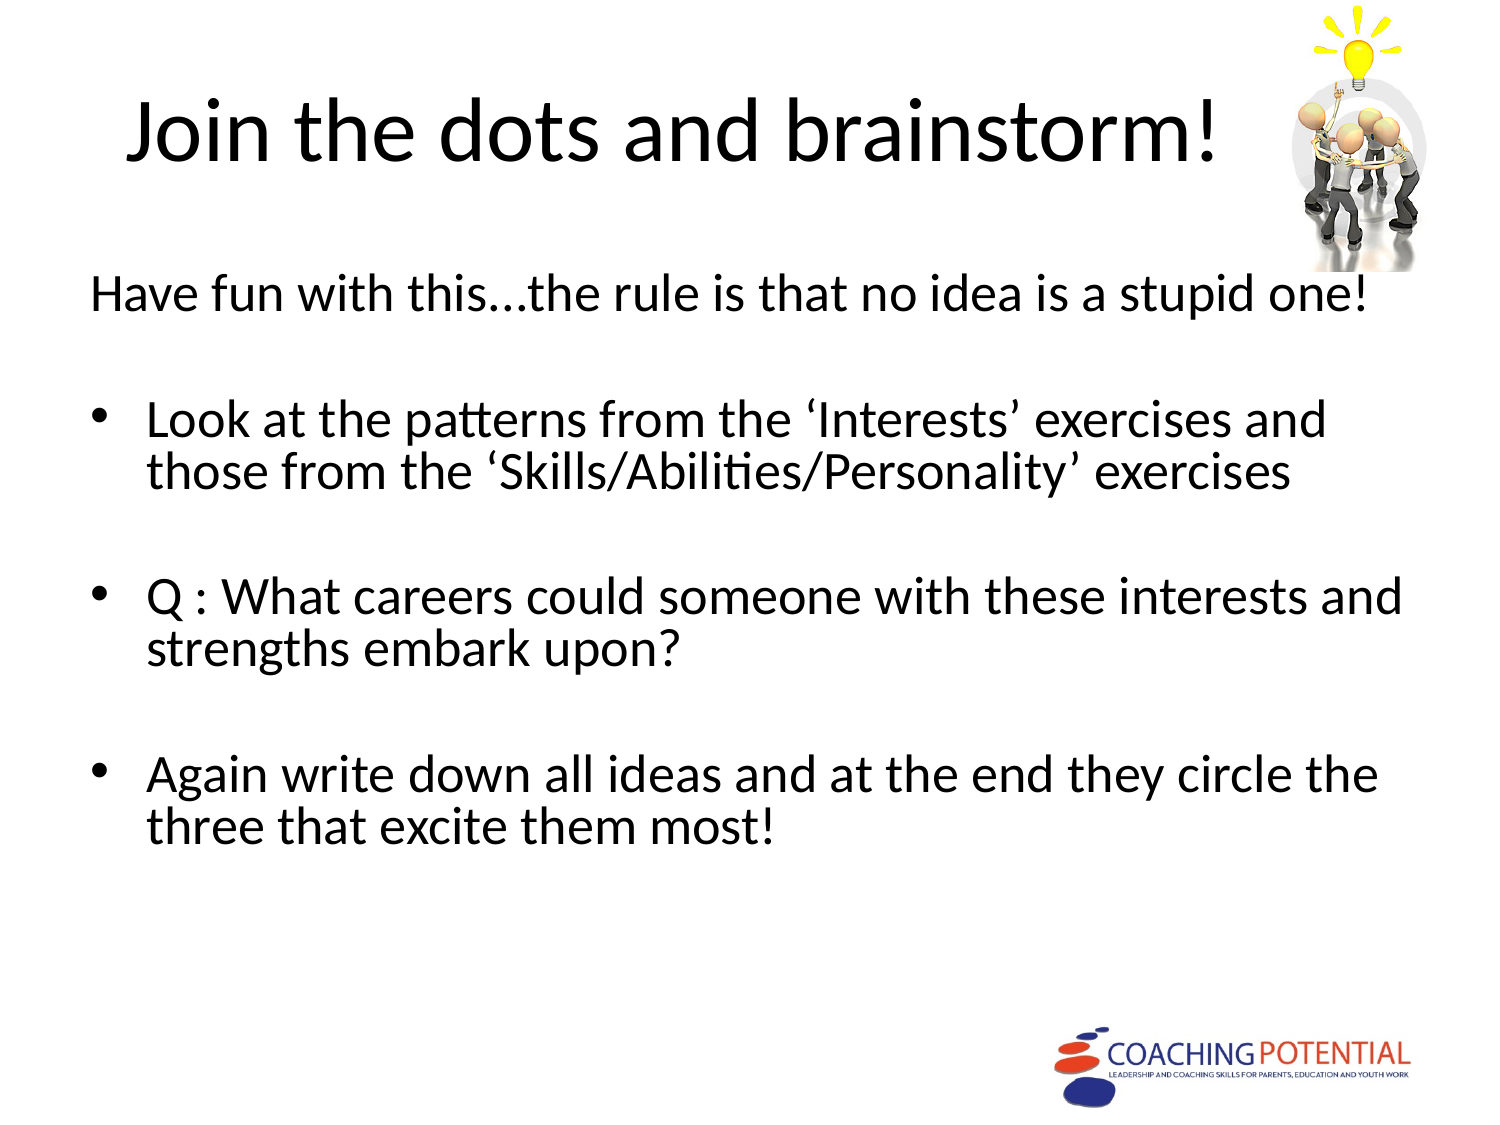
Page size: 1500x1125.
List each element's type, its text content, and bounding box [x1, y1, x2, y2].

title Join the dots and brainstorm! [0, 66, 1222, 183]
picture [1227, 0, 1500, 273]
picture [1037, 1011, 1425, 1125]
list Have fun with this...the rule is that no idea is a stupid one! Look at the patterns from the ‘Interests’ exercises and those from the ‘Skills/Abilities/Personality’ exercises Q : What careers could someone with these interests and strengths embark upon? Again write down all ideas and at the end they circle the three that excite them most! [75, 262, 1425, 1005]
